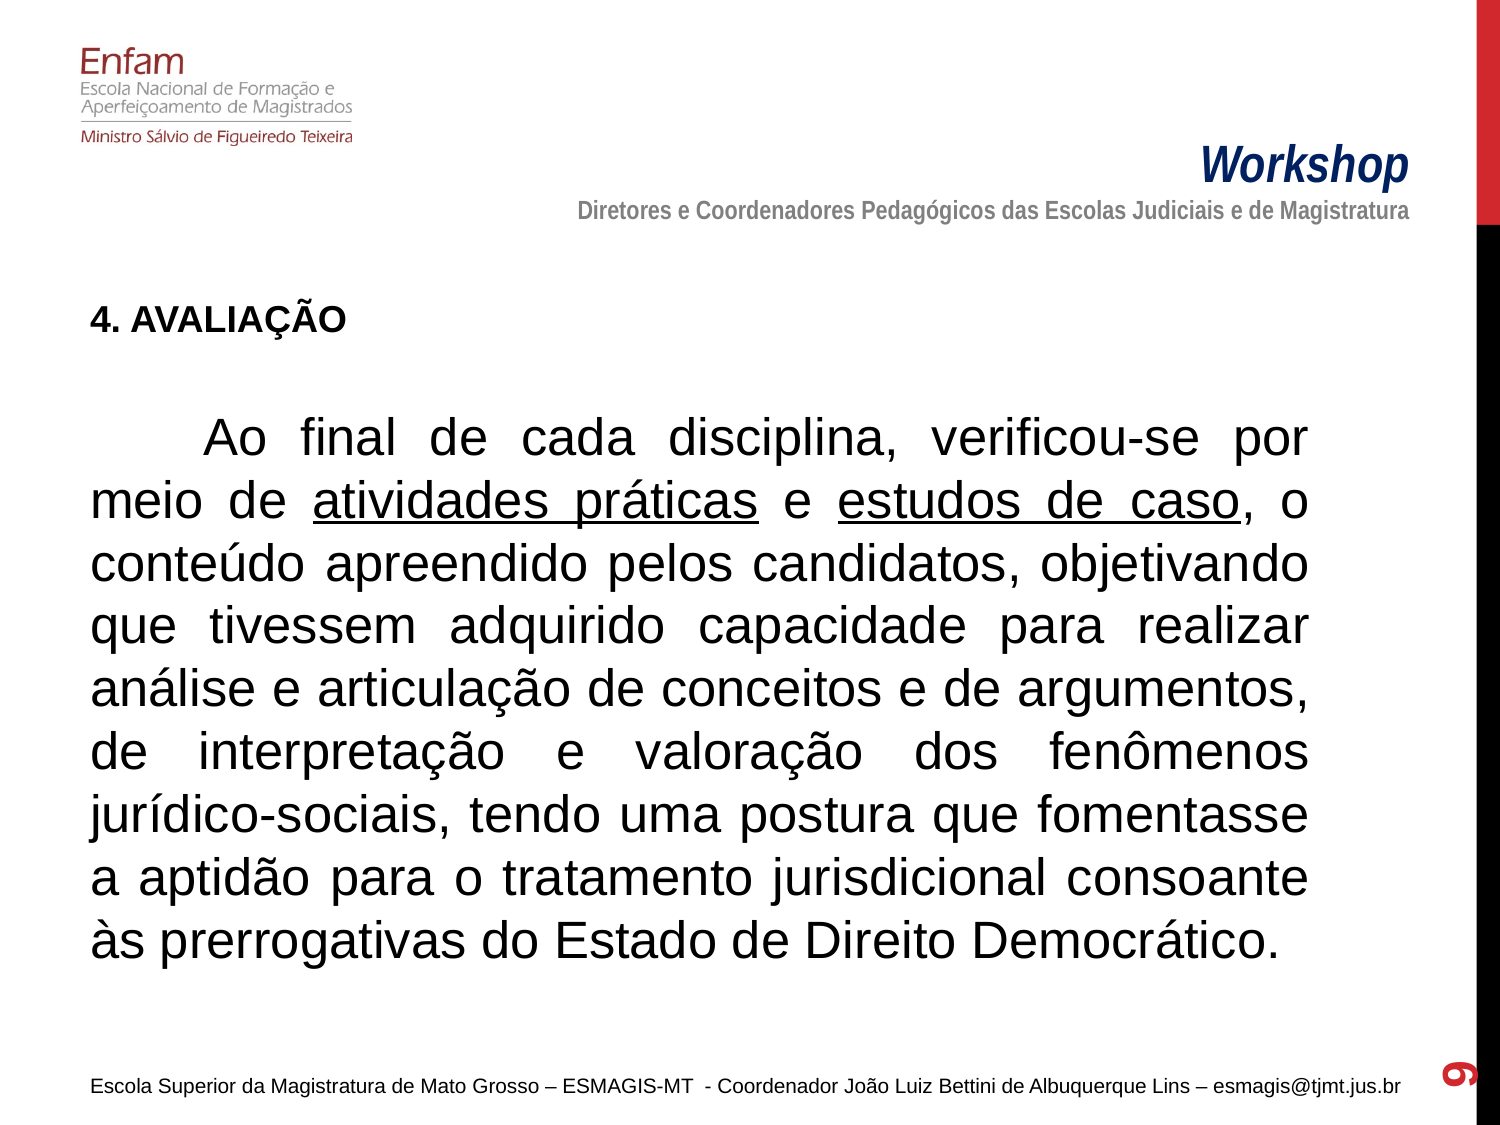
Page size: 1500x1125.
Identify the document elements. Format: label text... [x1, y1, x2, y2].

footer Escola Superior da Magistratura de Mato Grosso – ESMAGIS-MT - Coordenador João Luiz Bettini de Albuquerque Lins – esmagis@tjmt.jus.br [75, 1065, 1425, 1099]
picture [78, 46, 352, 146]
slide_number 9 [1427, 887, 1488, 1104]
text_box Workshop Diretores e Coordenadores Pedagógicos das Escolas Judiciais e de Magistratura [74, 45, 1425, 233]
list 4. AVALIAÇÃO Ao final de cada disciplina, verificou-se por meio de atividades práticas e estudos de caso, o conteúdo apreendido pelos candidatos, objetivando que tivessem adquirido capacidade para realizar análise e articulação de conceitos e de argumentos, de interpretação e valoração dos fenômenos jurídico-sociais, tendo uma postura que fomentasse a aptidão para o tratamento jurisdicional consoante às prerrogativas do Estado de Direito Democrático. [75, 287, 1325, 1005]
